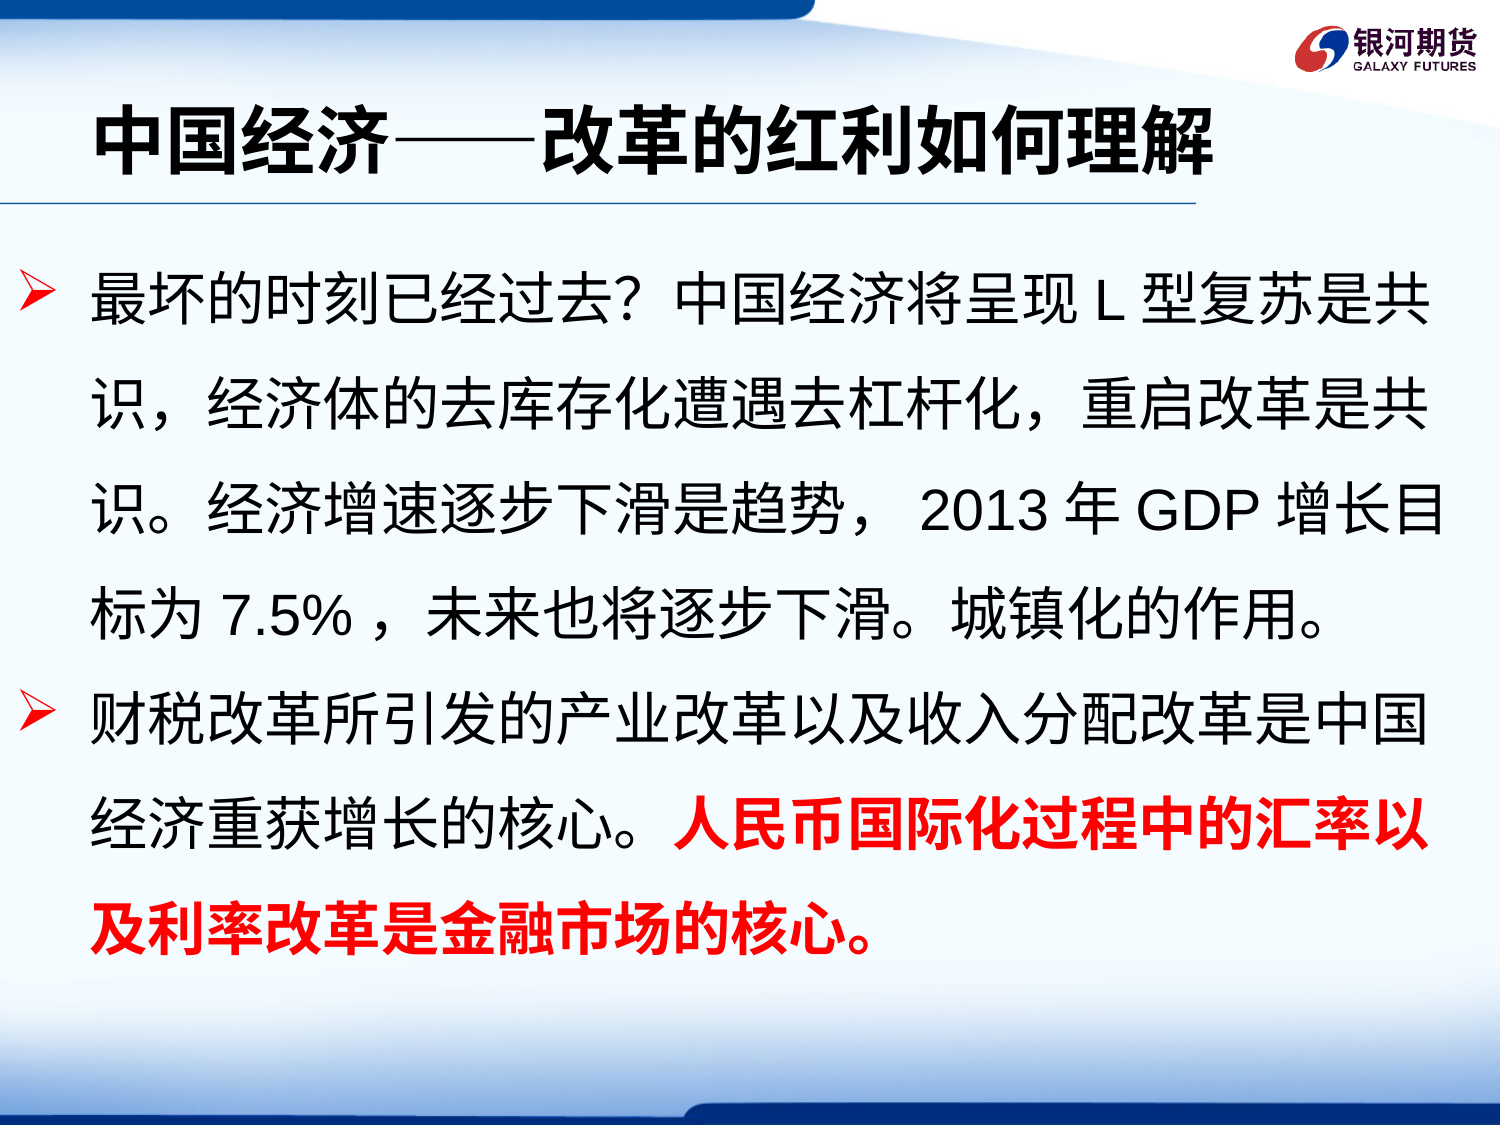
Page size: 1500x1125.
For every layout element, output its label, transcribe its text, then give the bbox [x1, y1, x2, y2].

text_box 最坏的时刻已经过去？中国经济将呈现L型复苏是共识，经济体的去库存化遭遇去杠杆化，重启改革是共识。经济增速逐步下滑是趋势，2013年GDP增长目标为7.5%，未来也将逐步下滑。城镇化的作用。 财税改革所引发的产业改革以及收入分配改革是中国经济重获增长的核心。人民币国际化过程中的汇率以及利率改革是金融市场的核心。 [0, 220, 1500, 970]
title 中国经济——改革的红利如何理解 [74, 44, 1426, 220]
picture [0, 0, 1500, 220]
picture [0, 970, 1500, 1125]
